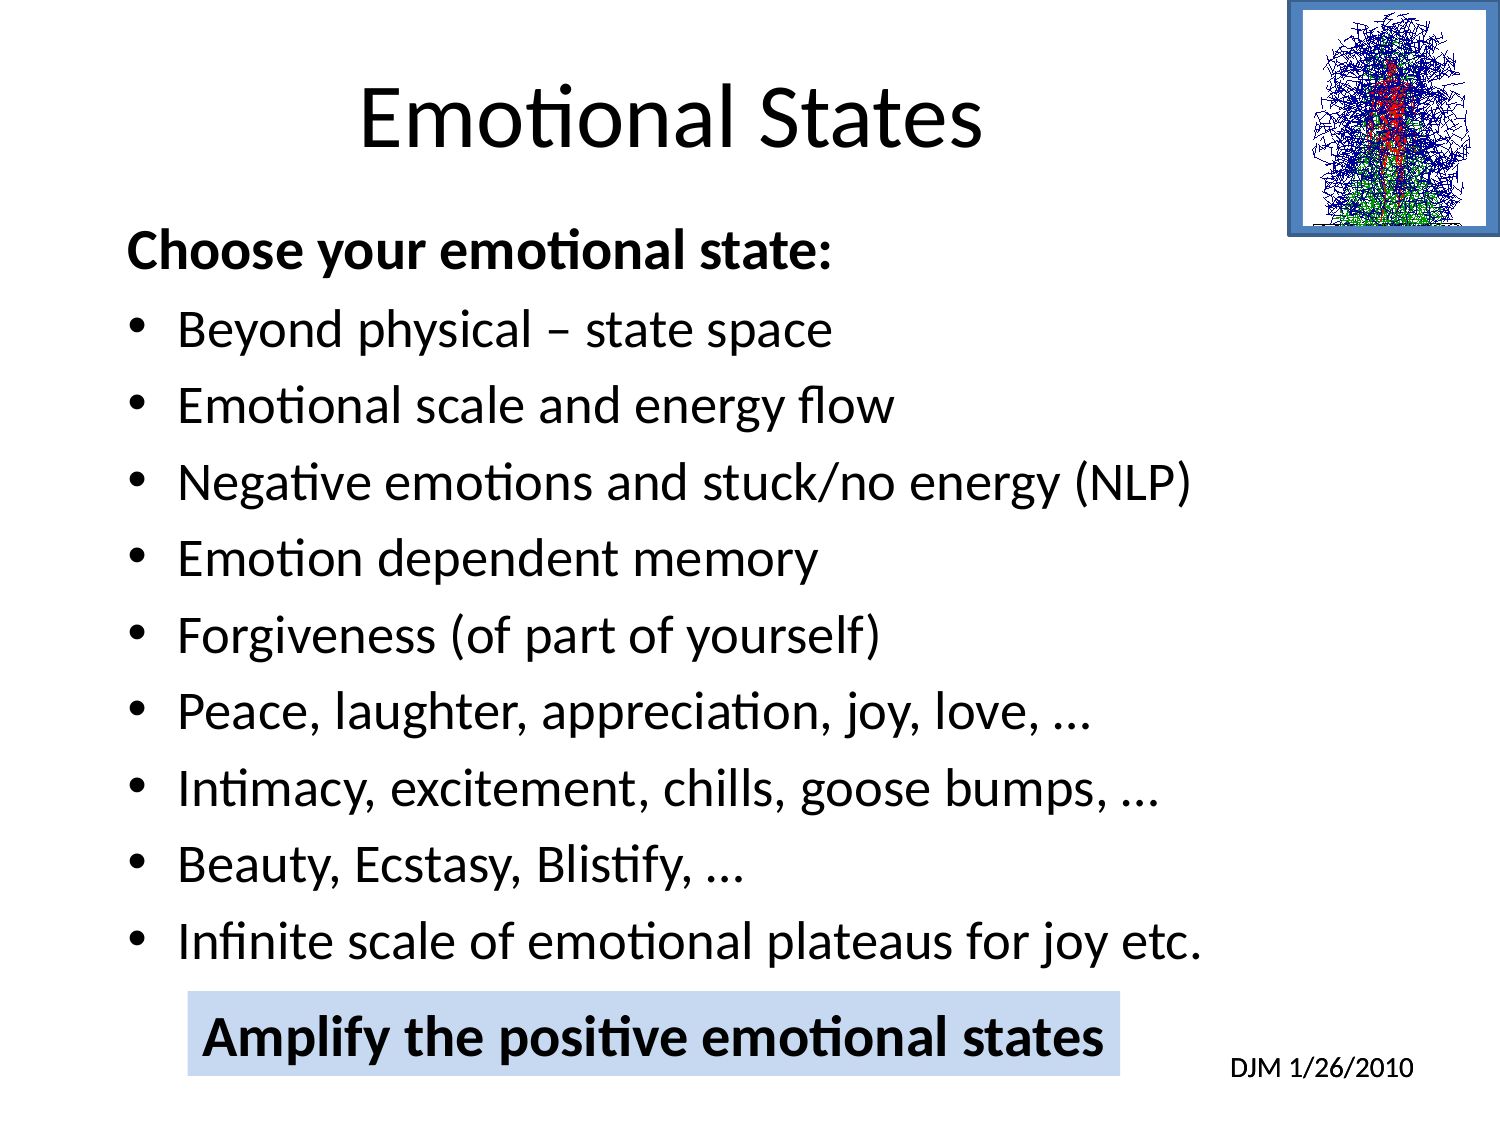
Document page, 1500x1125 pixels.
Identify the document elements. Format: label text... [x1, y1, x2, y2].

picture [1302, 10, 1486, 226]
title Emotional States [75, 45, 1269, 177]
text_box Amplify the positive emotional states [187, 991, 1121, 1076]
list Choose your emotional state: Beyond physical – state space Emotional scale and energy flow Negative emotions and stuck/no energy (NLP) Emotion dependent memory Forgiveness (of part of yourself) Peace, laughter, appreciation, joy, love, … Intimacy, excitement, chills, goose bumps, … Beauty, Ecstasy, Blistify, … Infinite scale of emotional plateaus for joy etc. [112, 204, 1418, 987]
